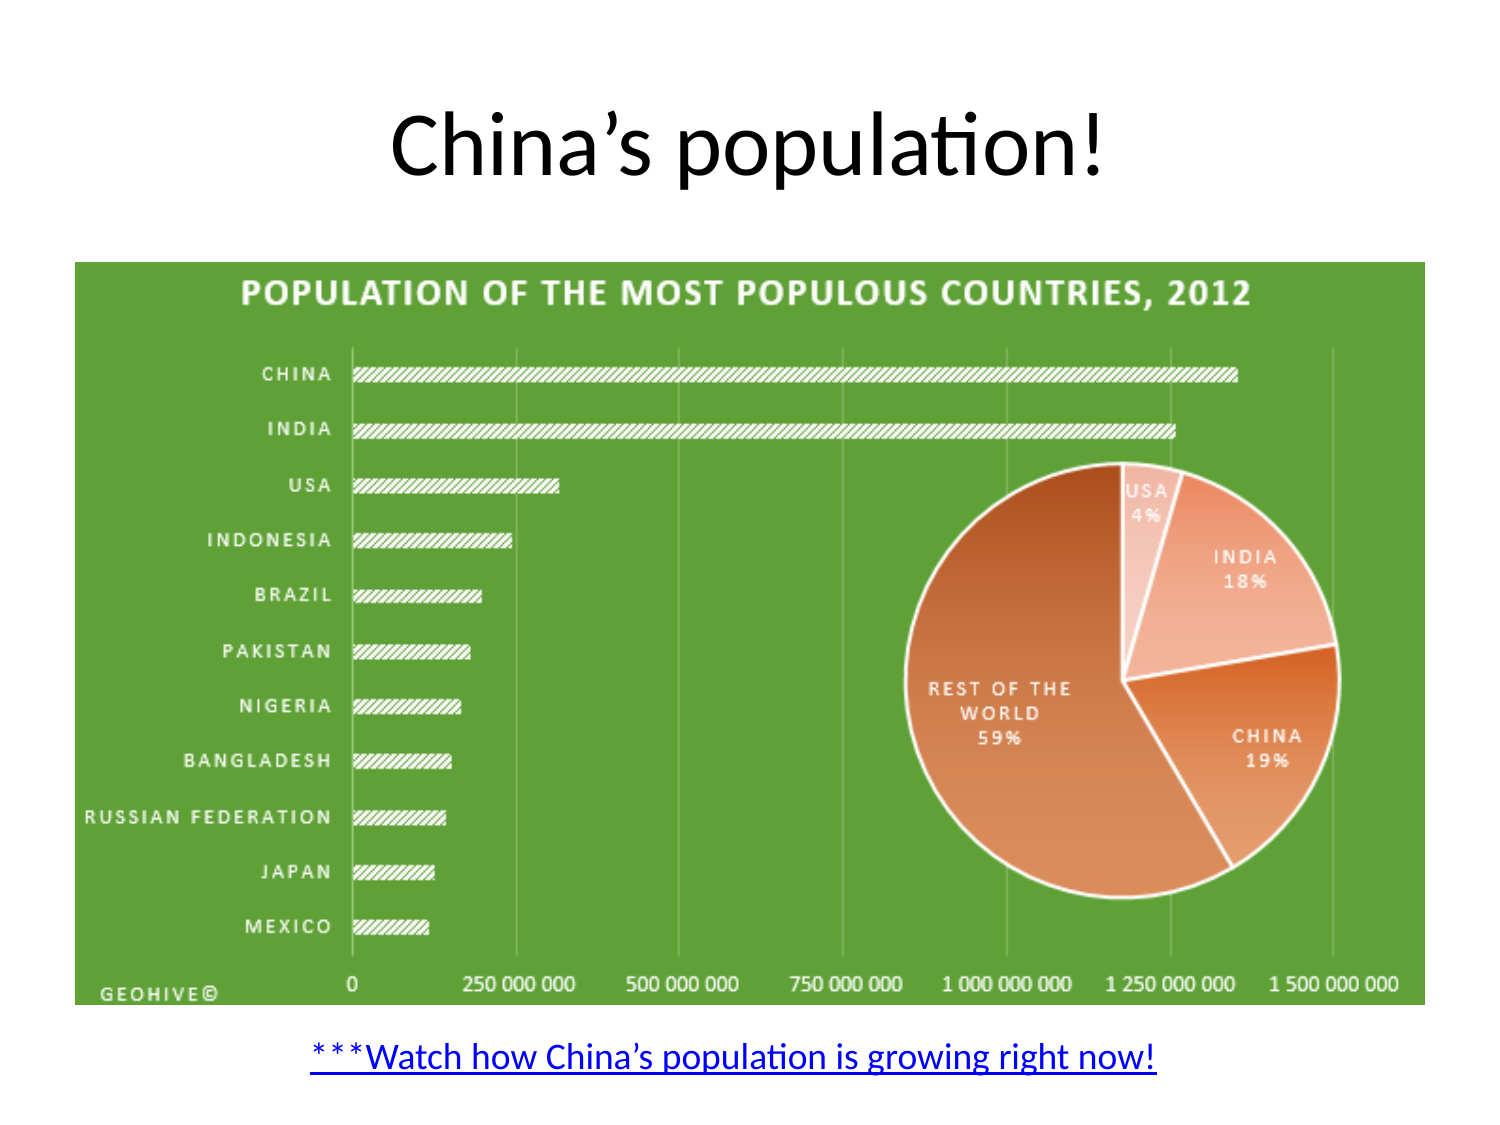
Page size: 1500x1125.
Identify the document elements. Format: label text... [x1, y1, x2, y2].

text_box ***Watch how China’s population is growing right now! [294, 1024, 1173, 1085]
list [74, 262, 1426, 1006]
title China’s population! [75, 45, 1425, 233]
